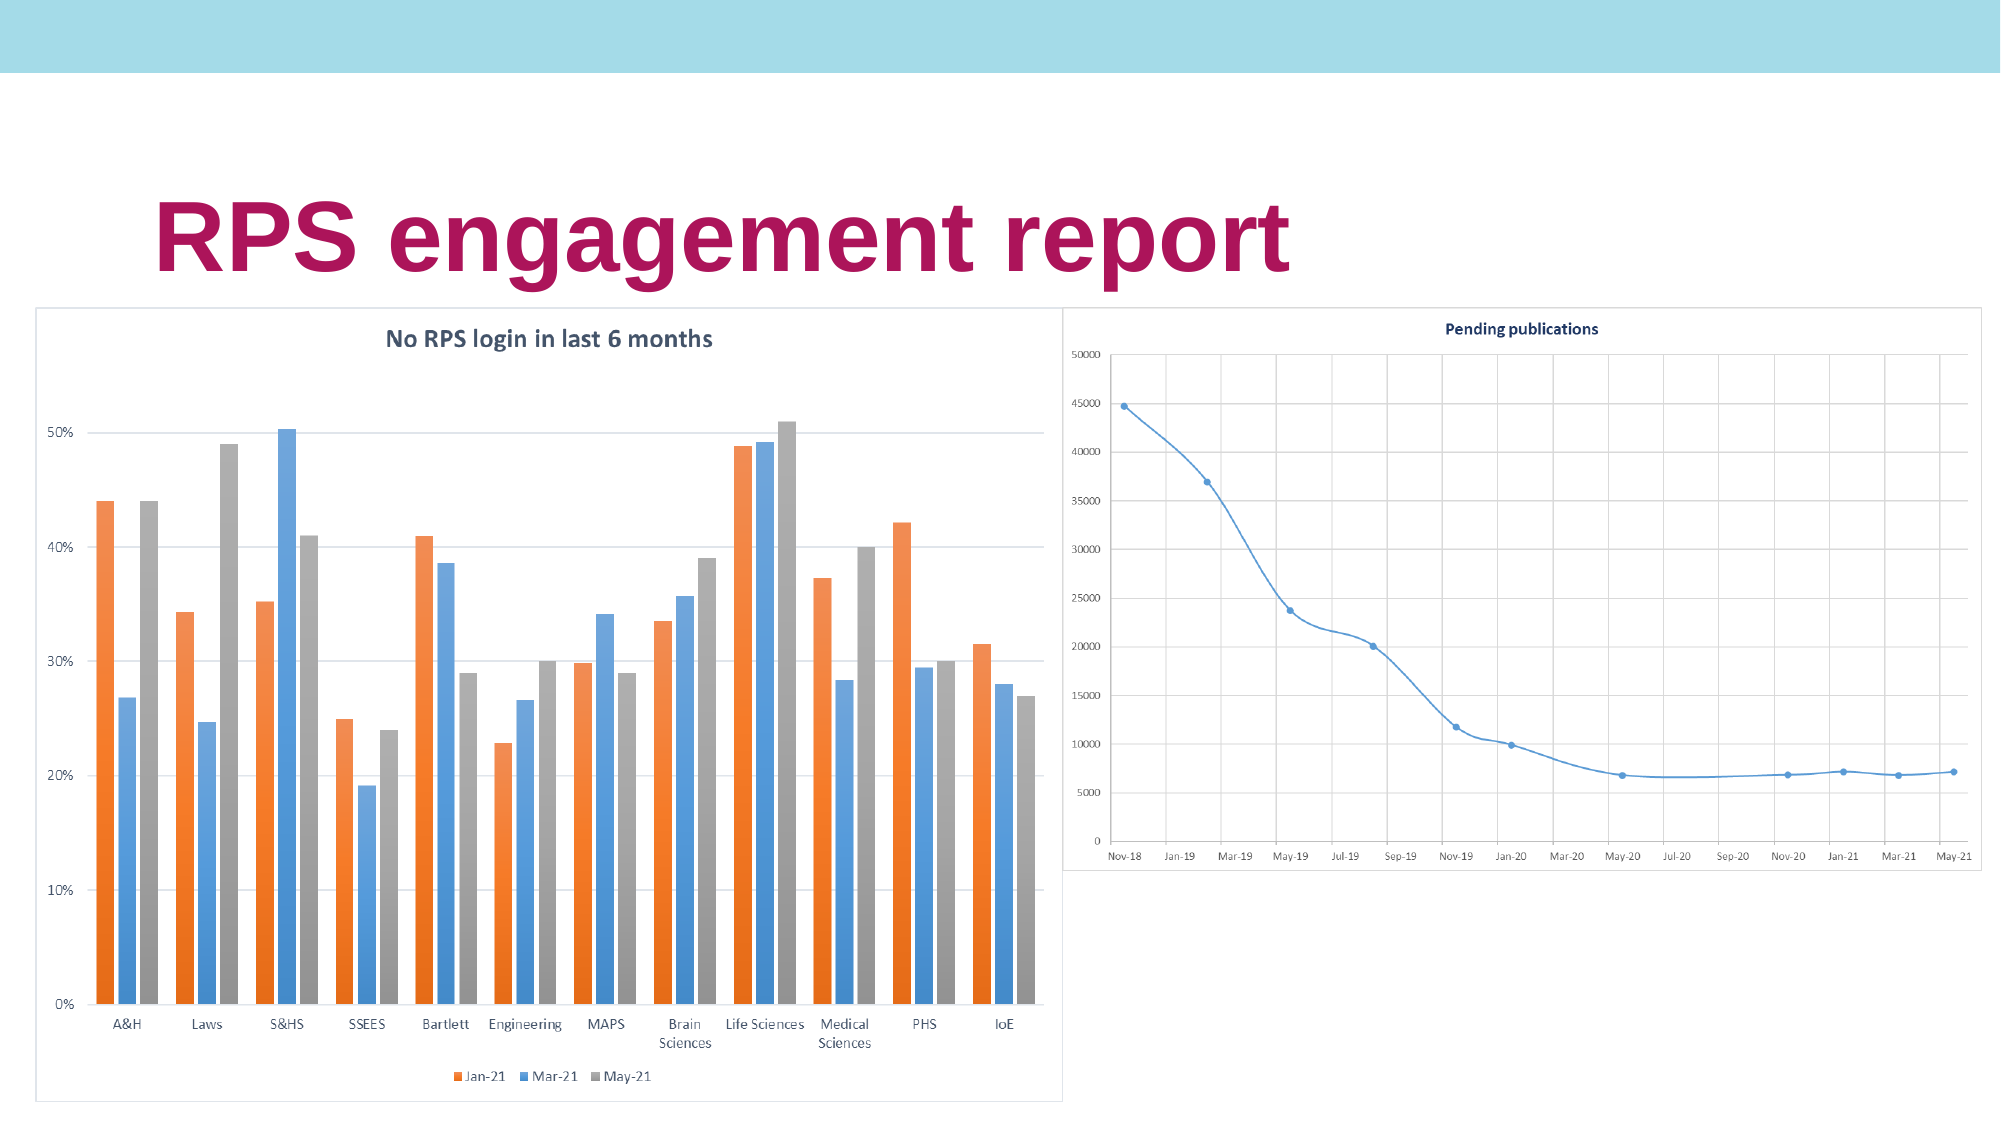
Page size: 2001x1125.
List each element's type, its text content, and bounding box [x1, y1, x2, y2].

title RPS engagement report [138, 177, 1864, 291]
picture [35, 307, 1982, 1102]
